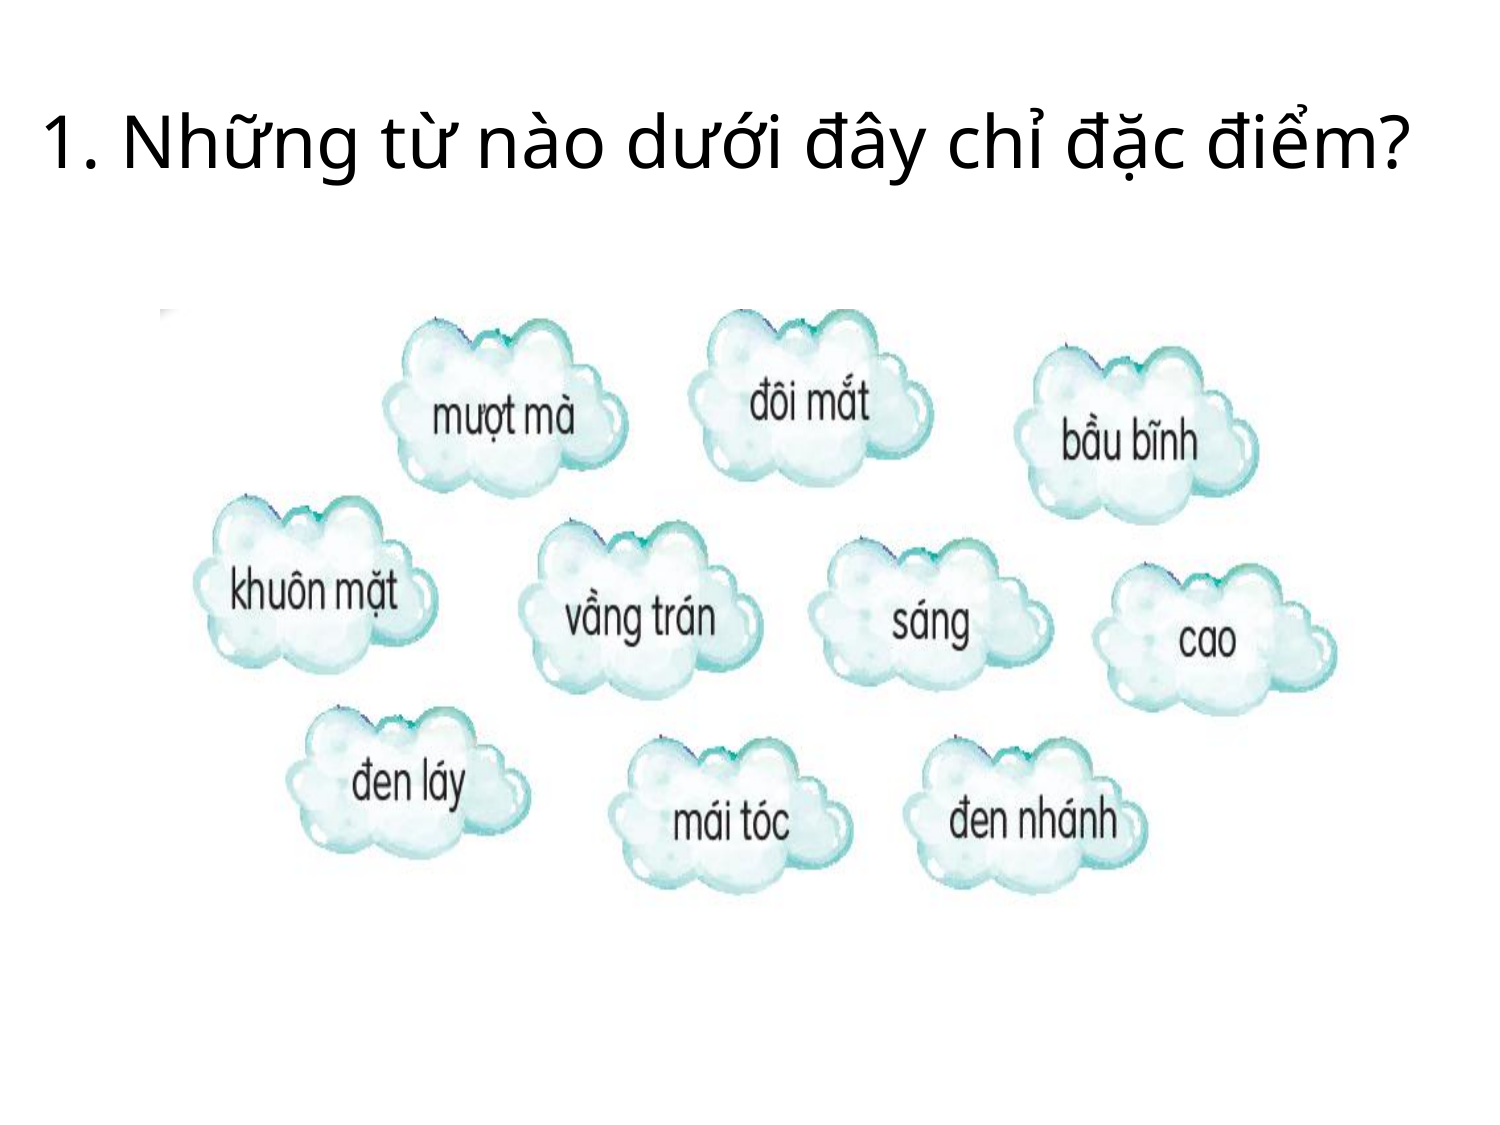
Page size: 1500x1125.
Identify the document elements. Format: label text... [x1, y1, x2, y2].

title 1. Những từ nào dưới đây chỉ đặc điểm? [24, 45, 1438, 233]
picture [160, 309, 1360, 920]
